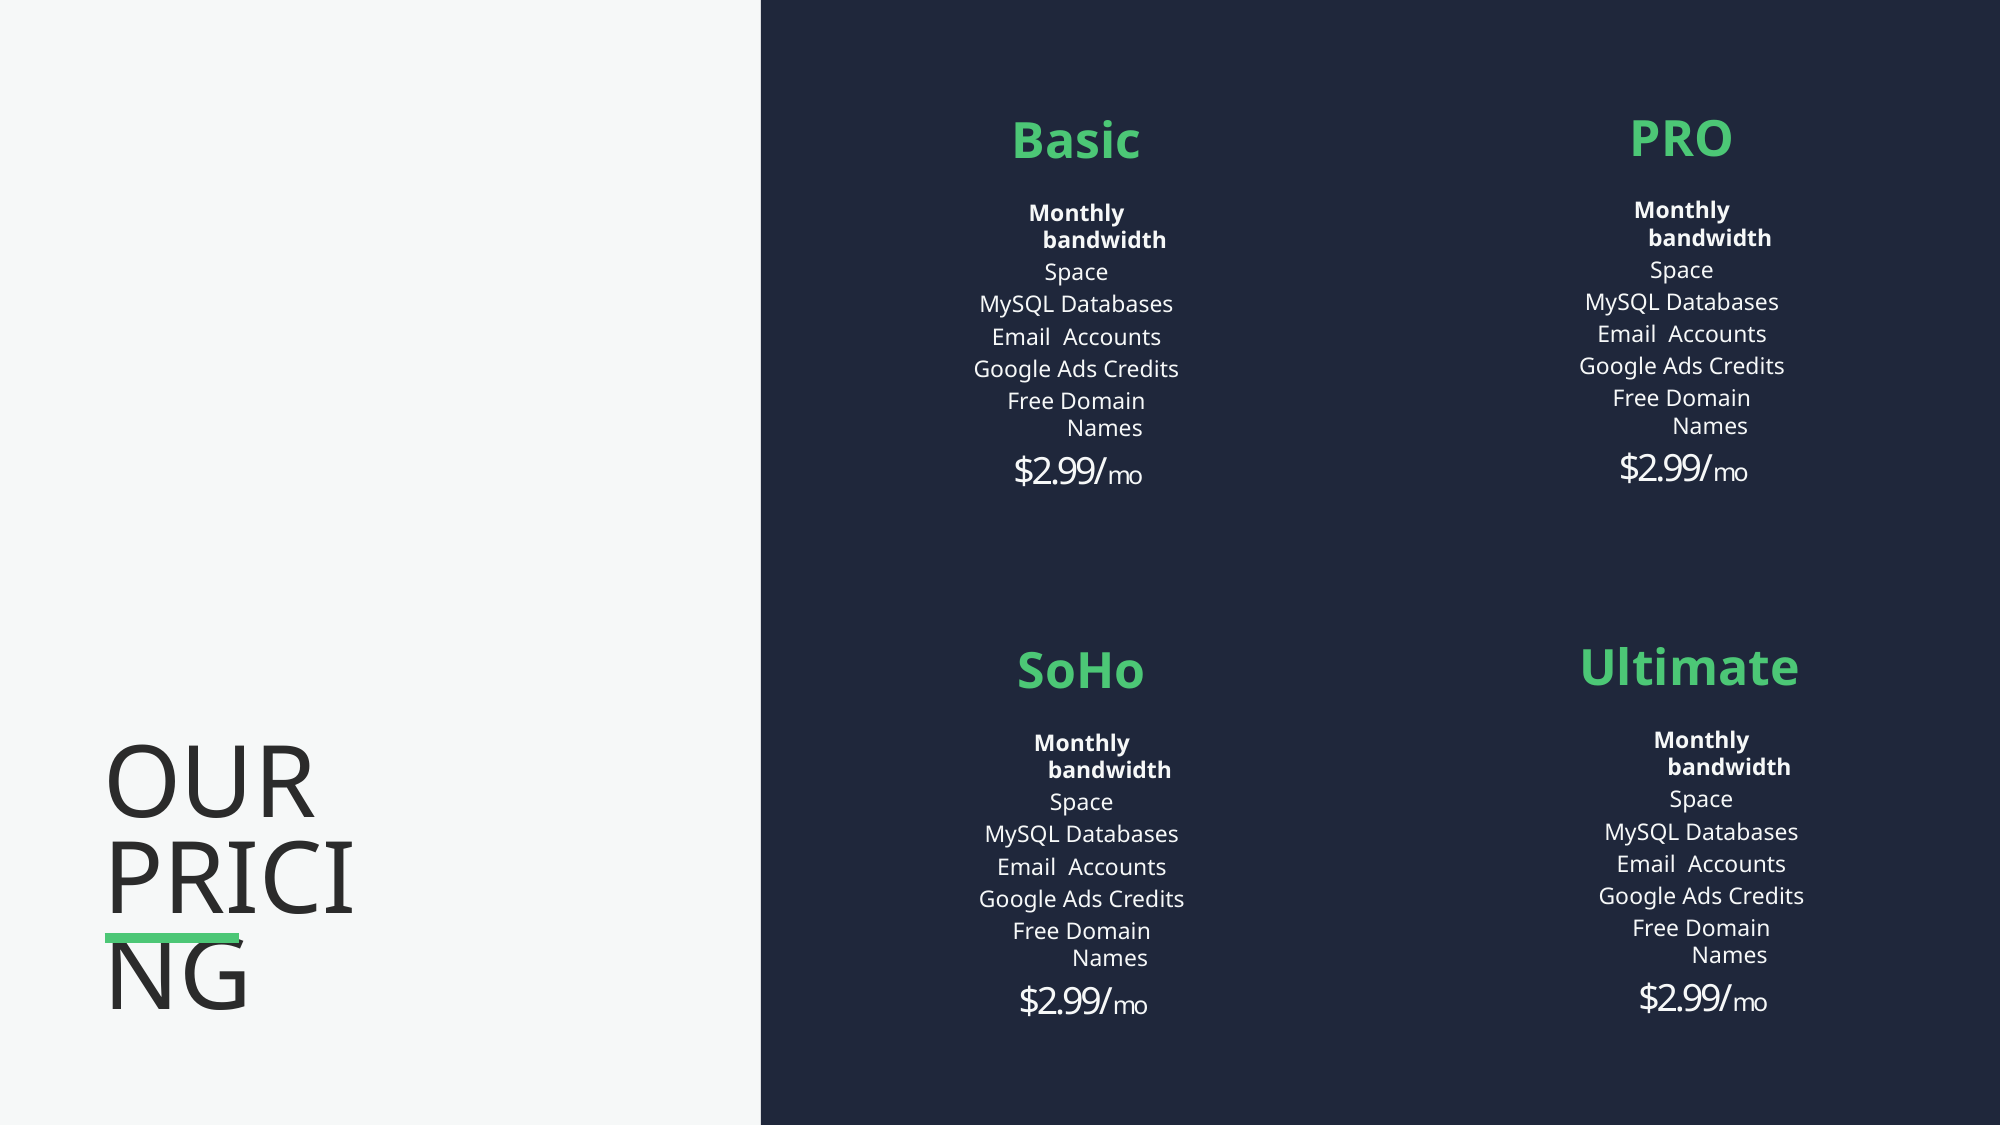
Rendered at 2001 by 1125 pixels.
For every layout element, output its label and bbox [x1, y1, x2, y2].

picture [760, 0, 2000, 1125]
text_box [88, 733, 417, 943]
